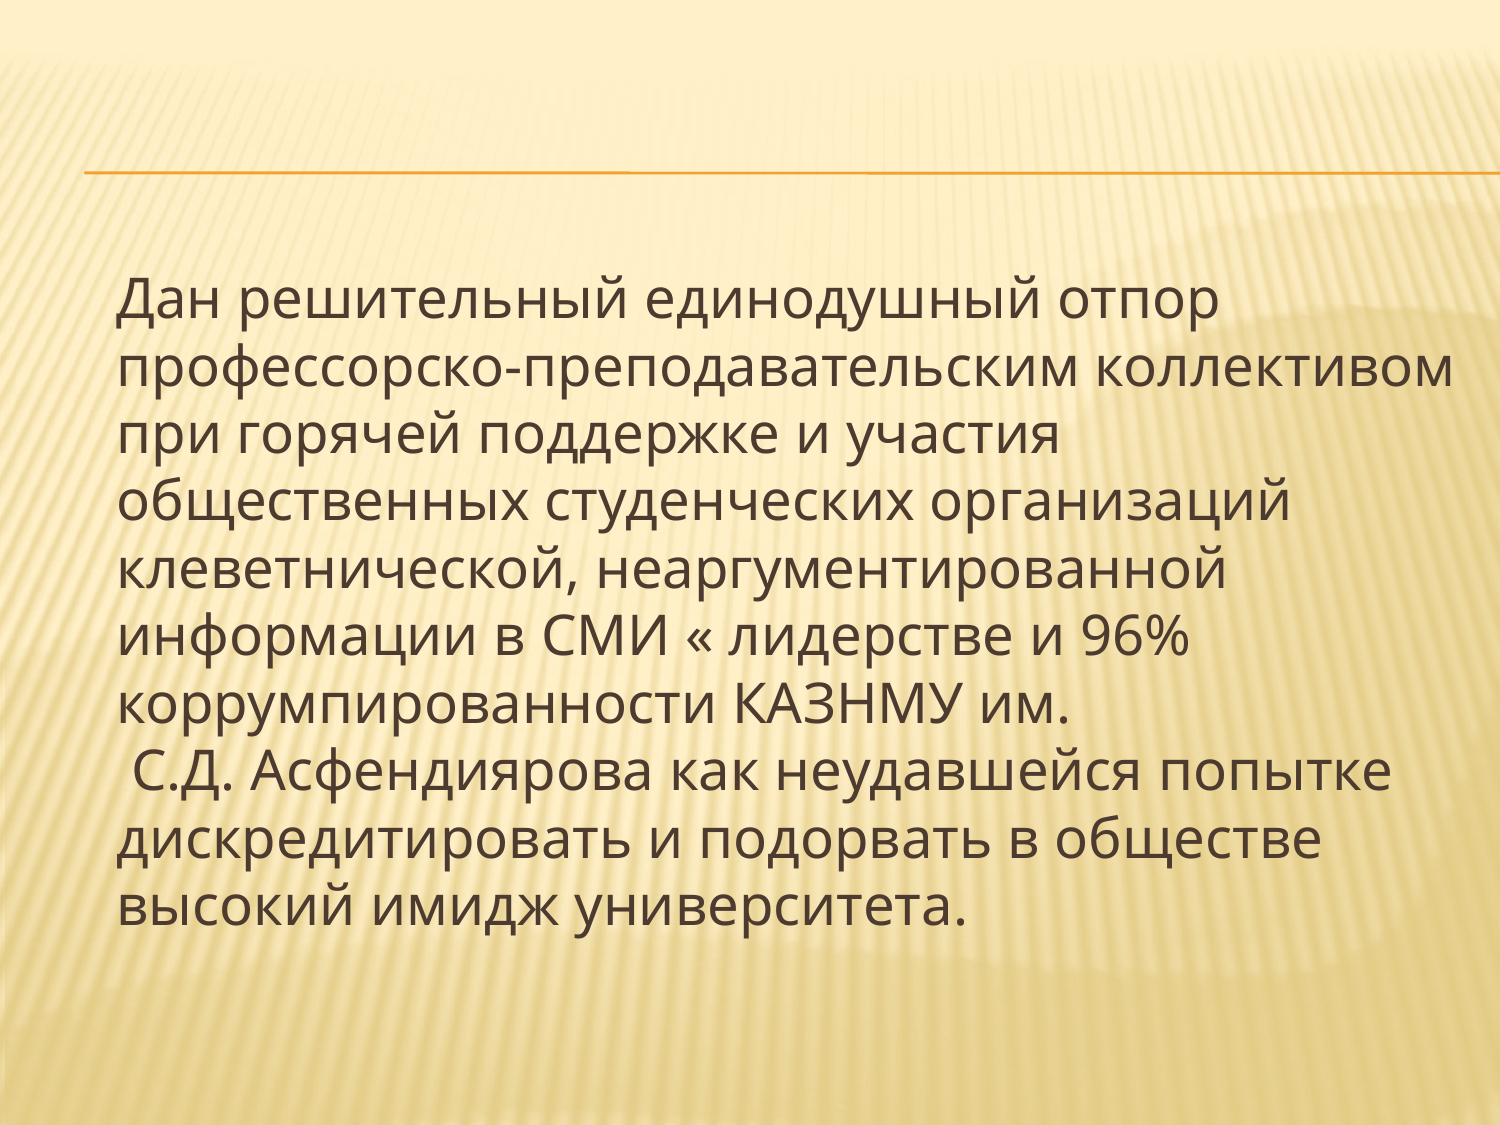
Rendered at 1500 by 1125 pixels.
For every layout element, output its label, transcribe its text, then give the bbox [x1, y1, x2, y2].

list Дан решительный единодушный отпор профессорско-преподавательским коллективом при горячей поддержке и участия общественных студенческих организаций клеветнической, неаргументированной информации в СМИ « лидерстве и 96% коррумпированности КАЗНМУ им. С.Д. Асфендиярова как неудавшейся попытке дискредитировать и подорвать в обществе высокий имидж университета. [46, 254, 1475, 998]
